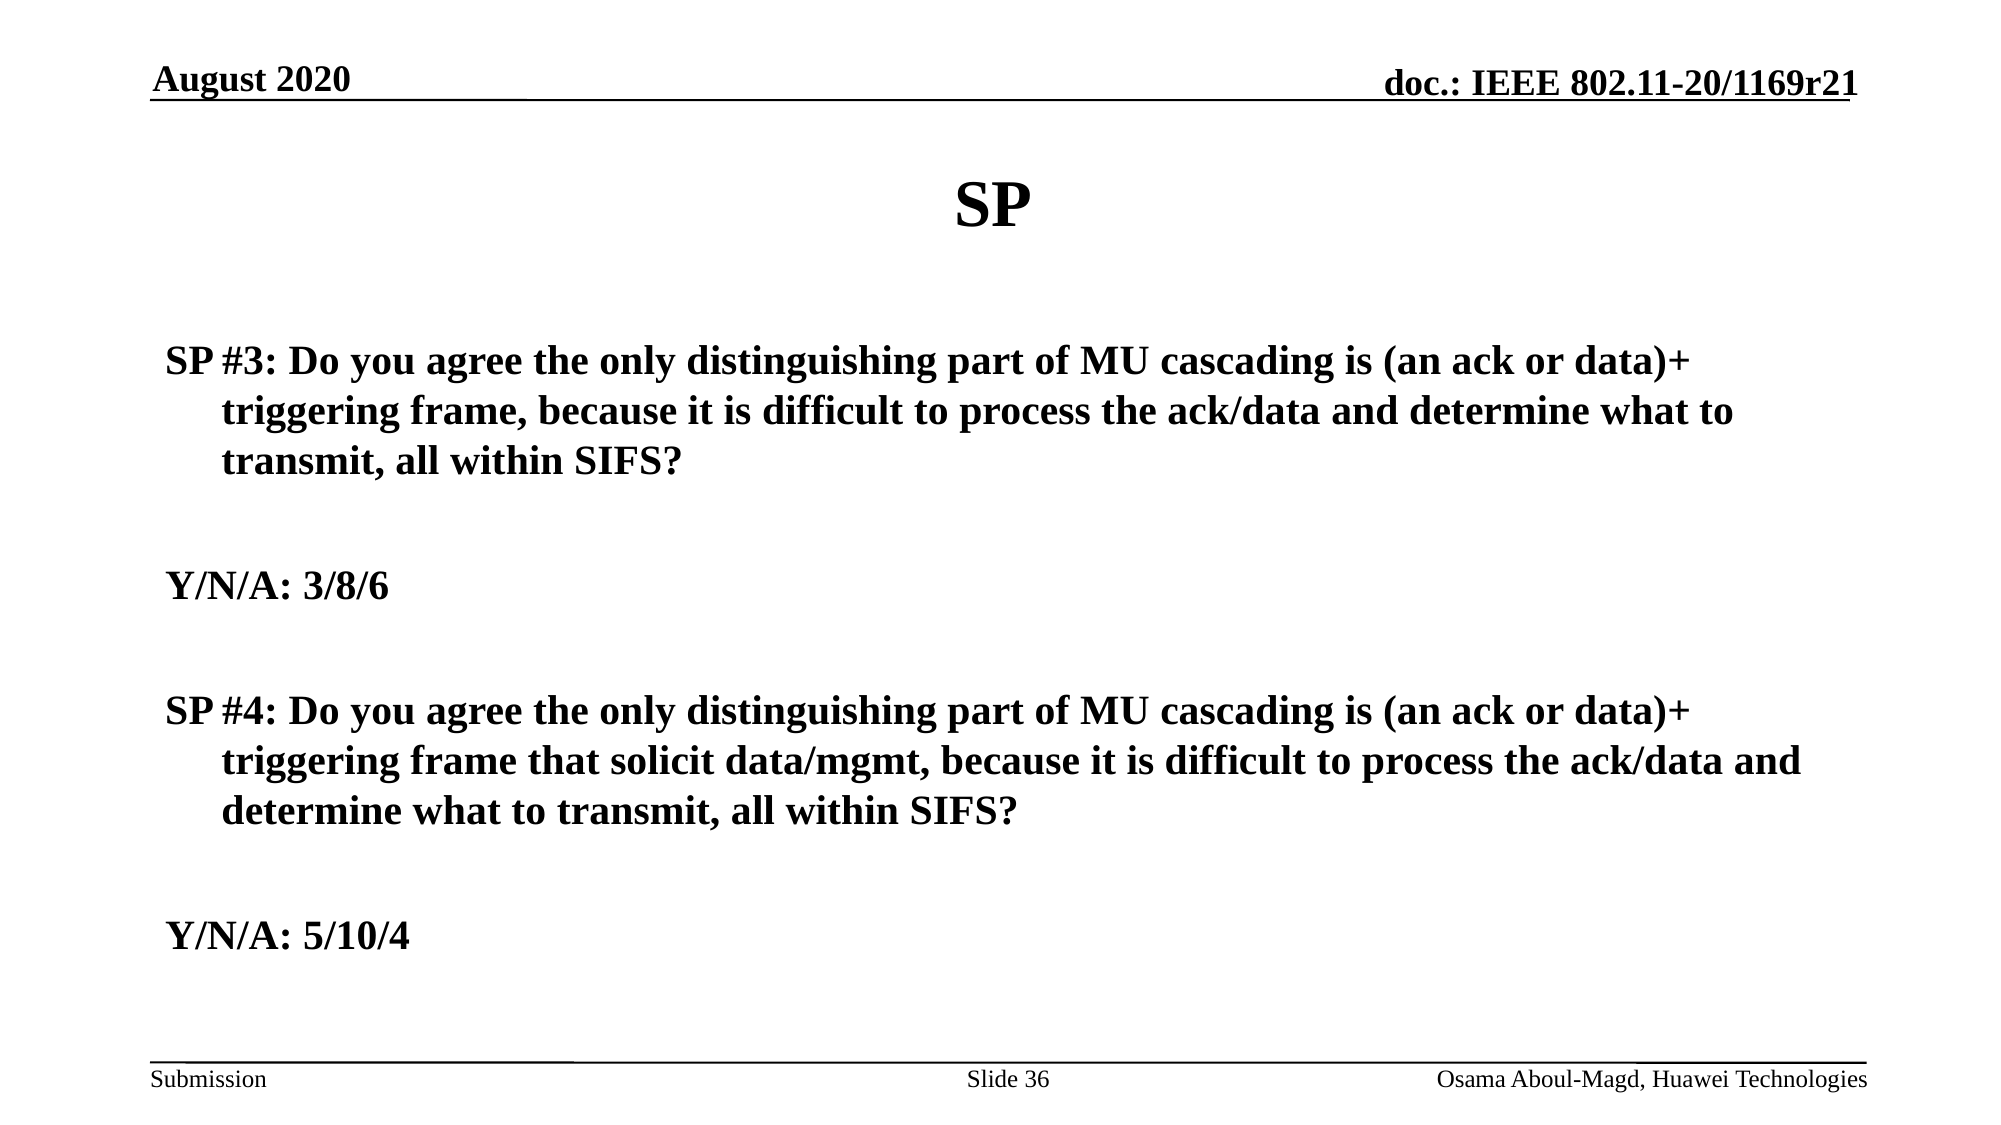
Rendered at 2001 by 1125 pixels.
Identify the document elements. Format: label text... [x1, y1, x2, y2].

list SP #3: Do you agree the only distinguishing part of MU cascading is (an ack or data)+ triggering frame, because it is difficult to process the ack/data and determine what to transmit, all within SIFS? Y/N/A: 3/8/6 SP #4: Do you agree the only distinguishing part of MU cascading is (an ack or data)+ triggering frame that solicit data/mgmt, because it is difficult to process the ack/data and determine what to transmit, all within SIFS? Y/N/A: 5/10/4 [149, 324, 1850, 1000]
footer Osama Aboul-Magd, Huawei Technologies [1171, 1061, 1869, 1093]
slide_number Slide 36 [950, 1061, 1067, 1123]
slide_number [152, 54, 563, 100]
title SP [149, 112, 1850, 288]
